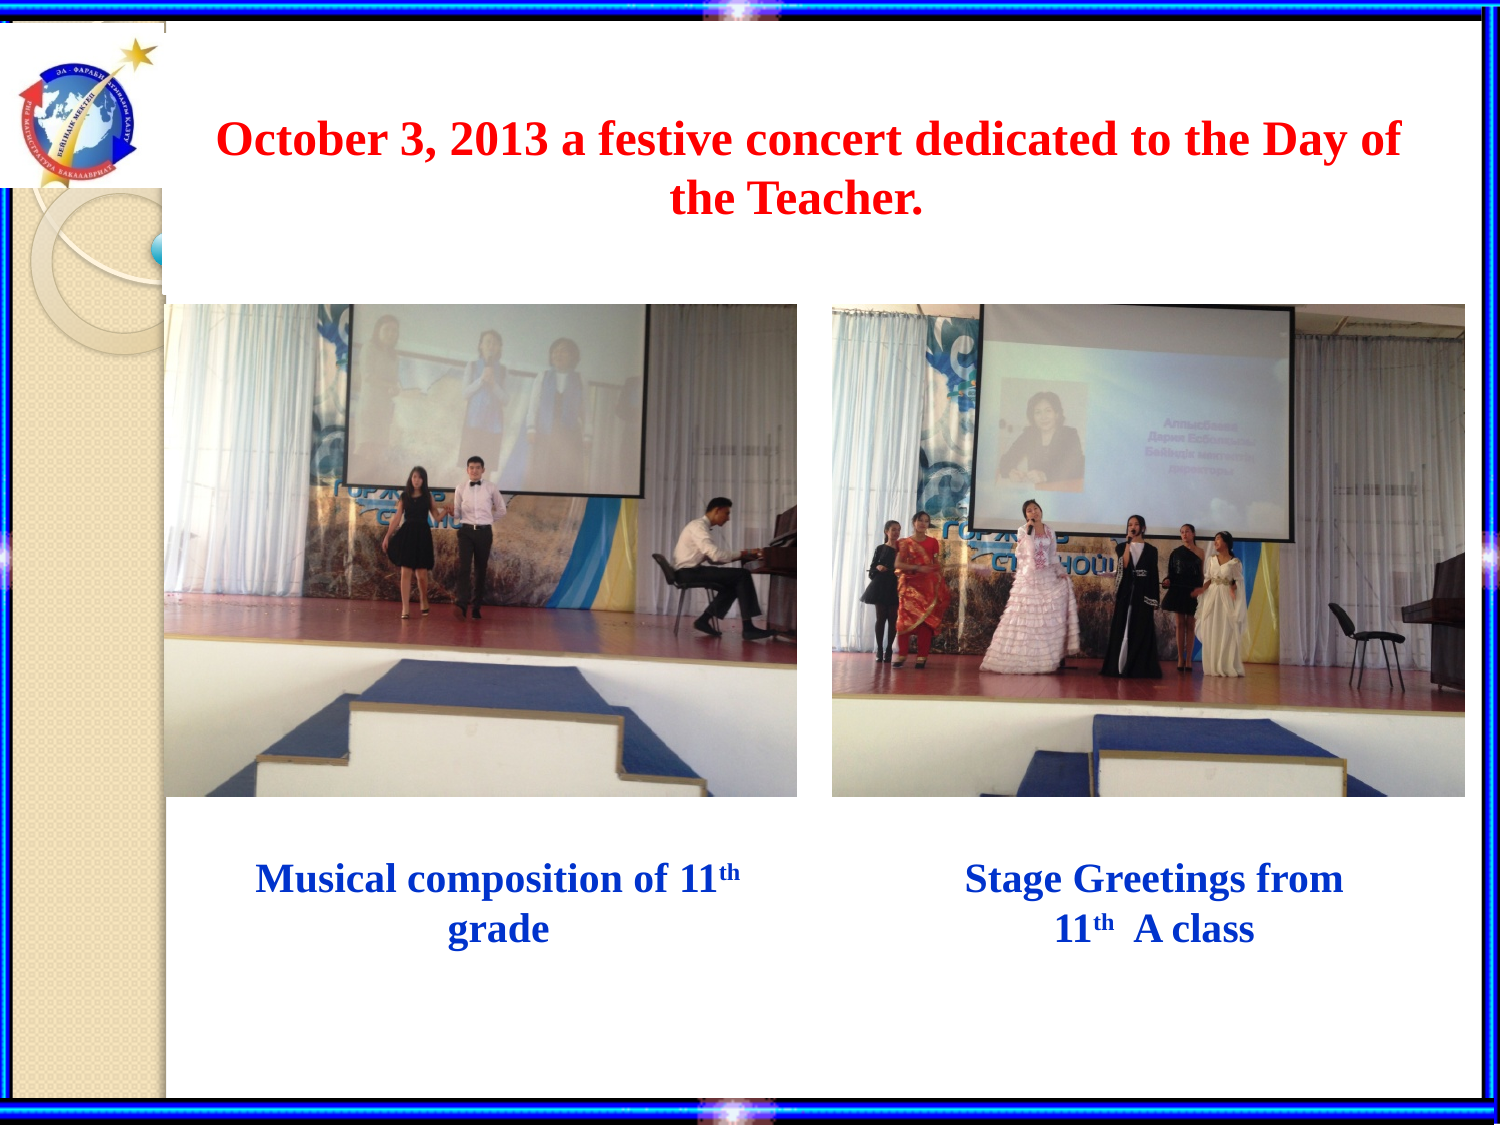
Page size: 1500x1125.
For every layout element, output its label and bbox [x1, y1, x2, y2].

text_box [0, 0, 1500, 1125]
picture [831, 304, 1466, 797]
picture [163, 304, 798, 797]
picture [0, 23, 165, 188]
